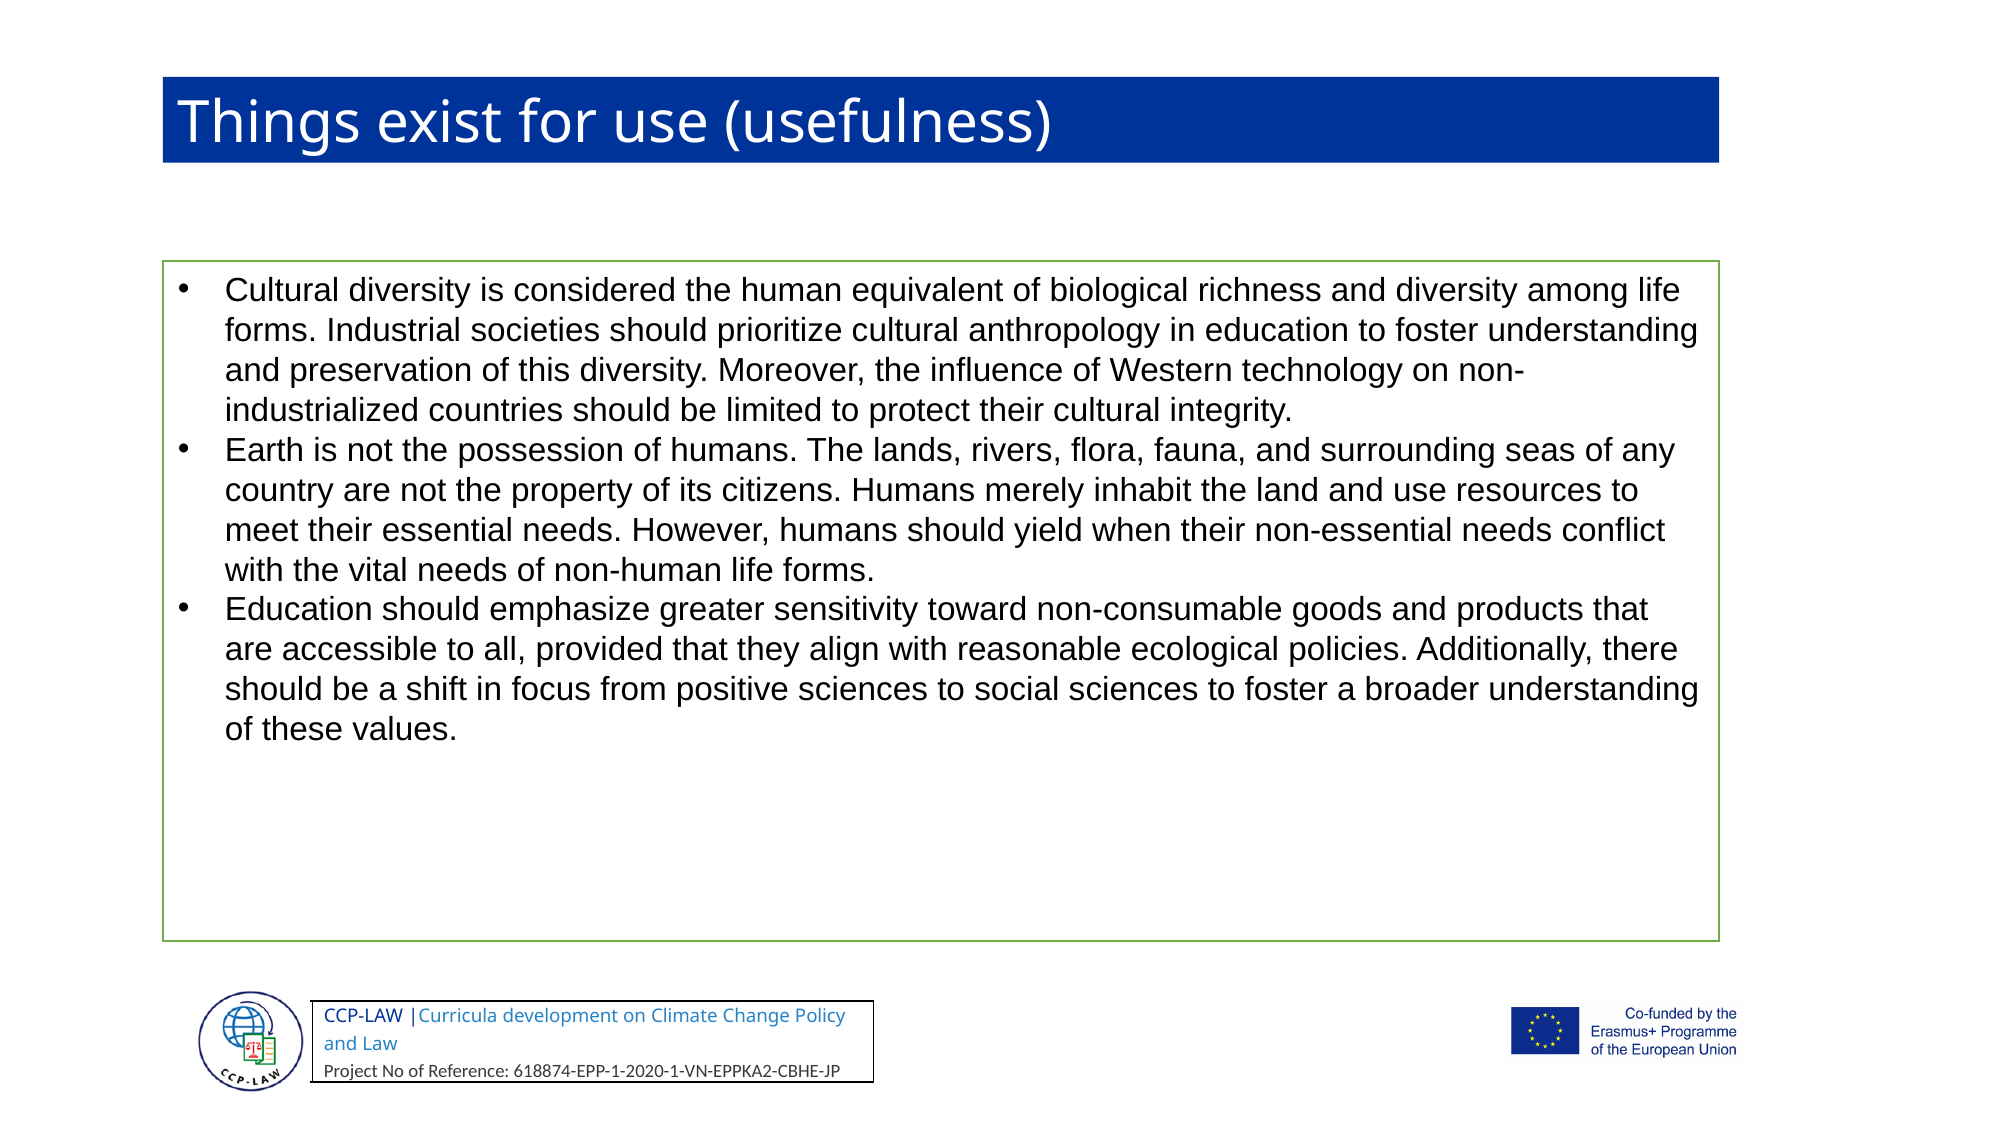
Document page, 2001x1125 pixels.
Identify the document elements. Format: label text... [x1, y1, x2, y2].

picture [195, 984, 310, 1095]
text_box Cultural diversity is considered the human equivalent of biological richness and diversity among life forms. Industrial societies should prioritize cultural anthropology in education to foster understanding and preservation of this diversity. Moreover, the influence of Western technology on non-industrialized countries should be limited to protect their cultural integrity. Earth is not the possession of humans. The lands, rivers, flora, fauna, and surrounding seas of any country are not the property of its citizens. Humans merely inhabit the land and use resources to meet their essential needs. However, humans should yield when their non-essential needs conflict with the vital needs of non-human life forms. Education should emphasize greater sensitivity toward non-consumable goods and products that are accessible to all, provided that they align with reasonable ecological policies. Additionally, there should be a shift in focus from positive sciences to social sciences to foster a broader understanding of these values. [162, 261, 1720, 942]
text_box Things exist for use (usefulness) [162, 76, 1720, 163]
picture [1497, 997, 1748, 1068]
